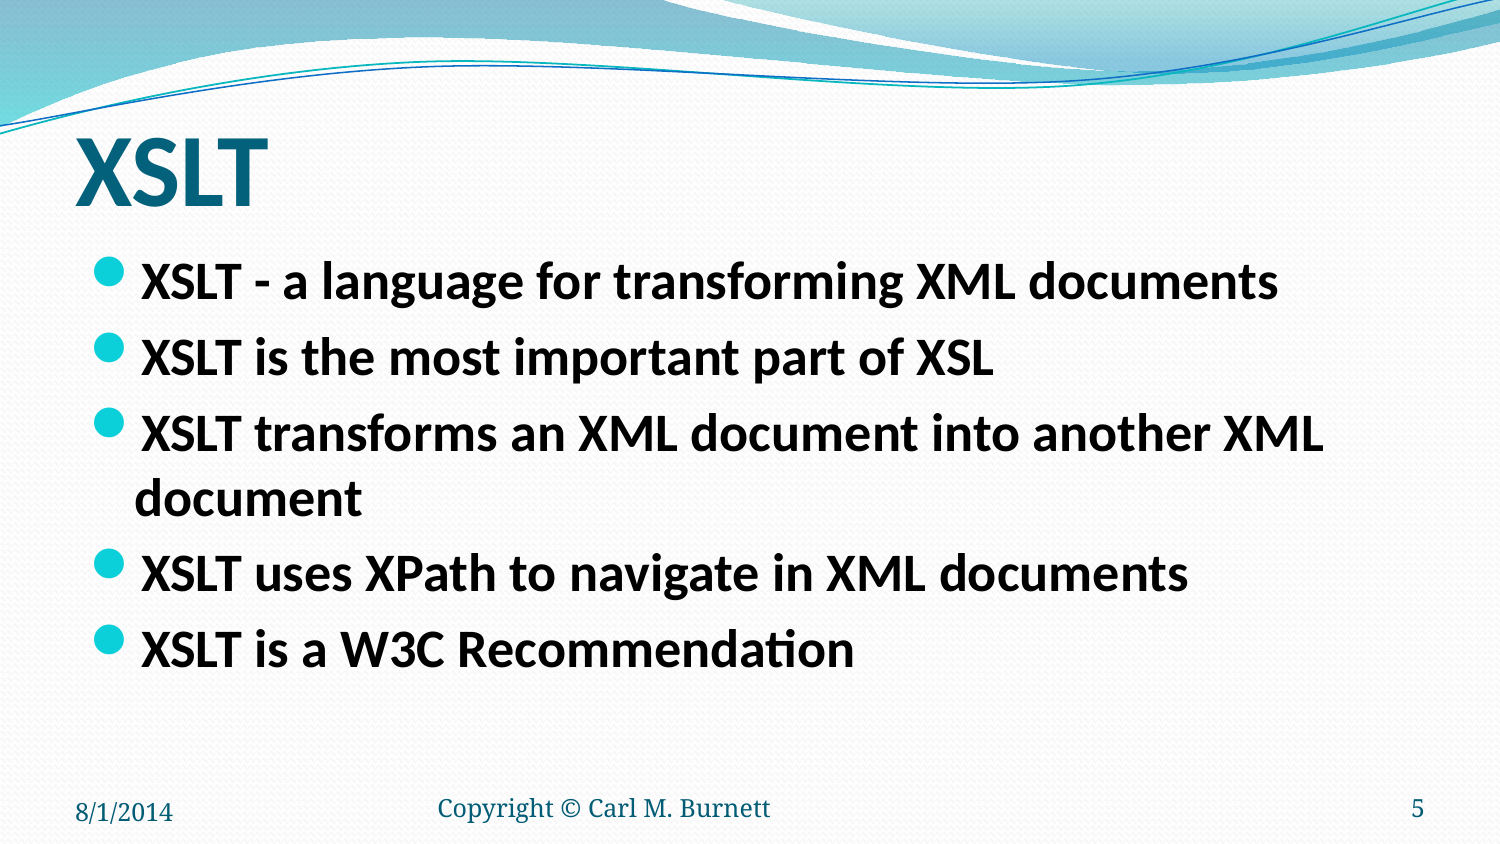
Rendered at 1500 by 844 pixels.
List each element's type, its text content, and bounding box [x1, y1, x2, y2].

footer Copyright © Carl M. Burnett [437, 782, 988, 827]
title XSLT [75, 86, 1425, 228]
slide_number 5 [1299, 782, 1425, 827]
list XSLT - a language for transforming XML documents XSLT is the most important part of XSL XSLT transforms an XML document into another XML document XSLT uses XPath to navigate in XML documents XSLT is a W3C Recommendation [75, 238, 1425, 779]
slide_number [75, 782, 425, 827]
